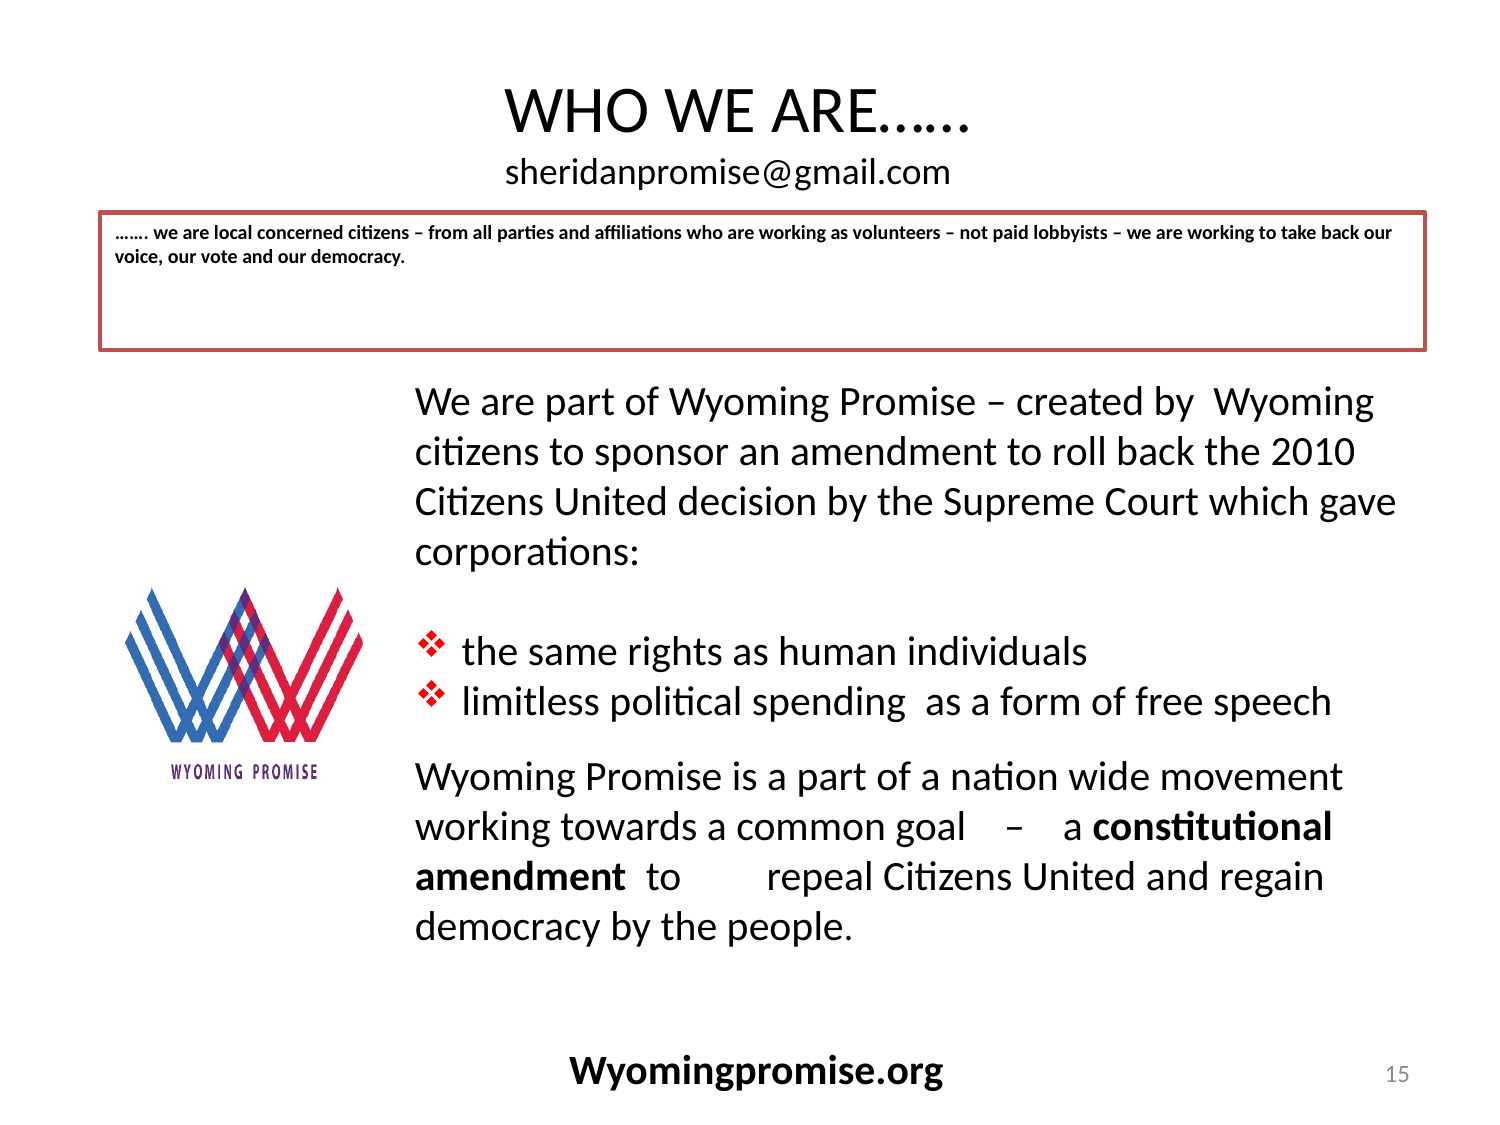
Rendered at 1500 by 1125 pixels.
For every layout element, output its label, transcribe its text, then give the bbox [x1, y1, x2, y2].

text_box We are part of Wyoming Promise – created by Wyoming citizens to sponsor an amendment to roll back the 2010 Citizens United decision by the Supreme Court which gave corporations: the same rights as human individuals limitless political spending as a form of free speech Wyoming Promise is a part of a nation wide movement working towards a common goal – a constitutional amendment to repeal Citizens United and regain democracy by the people. [399, 366, 1425, 957]
footer Wyomingpromise.org [350, 1037, 1163, 1098]
slide_number 15 [1074, 1042, 1425, 1103]
text_box sheridanpromise@gmail.com [489, 139, 967, 200]
title WHO WE ARE…… [99, 24, 1375, 188]
subtitle ……. we are local concerned citizens – from all parties and affiliations who are working as volunteers – not paid lobbyists – we are working to take back our voice, our vote and our democracy. [98, 210, 1427, 352]
picture [124, 587, 363, 788]
